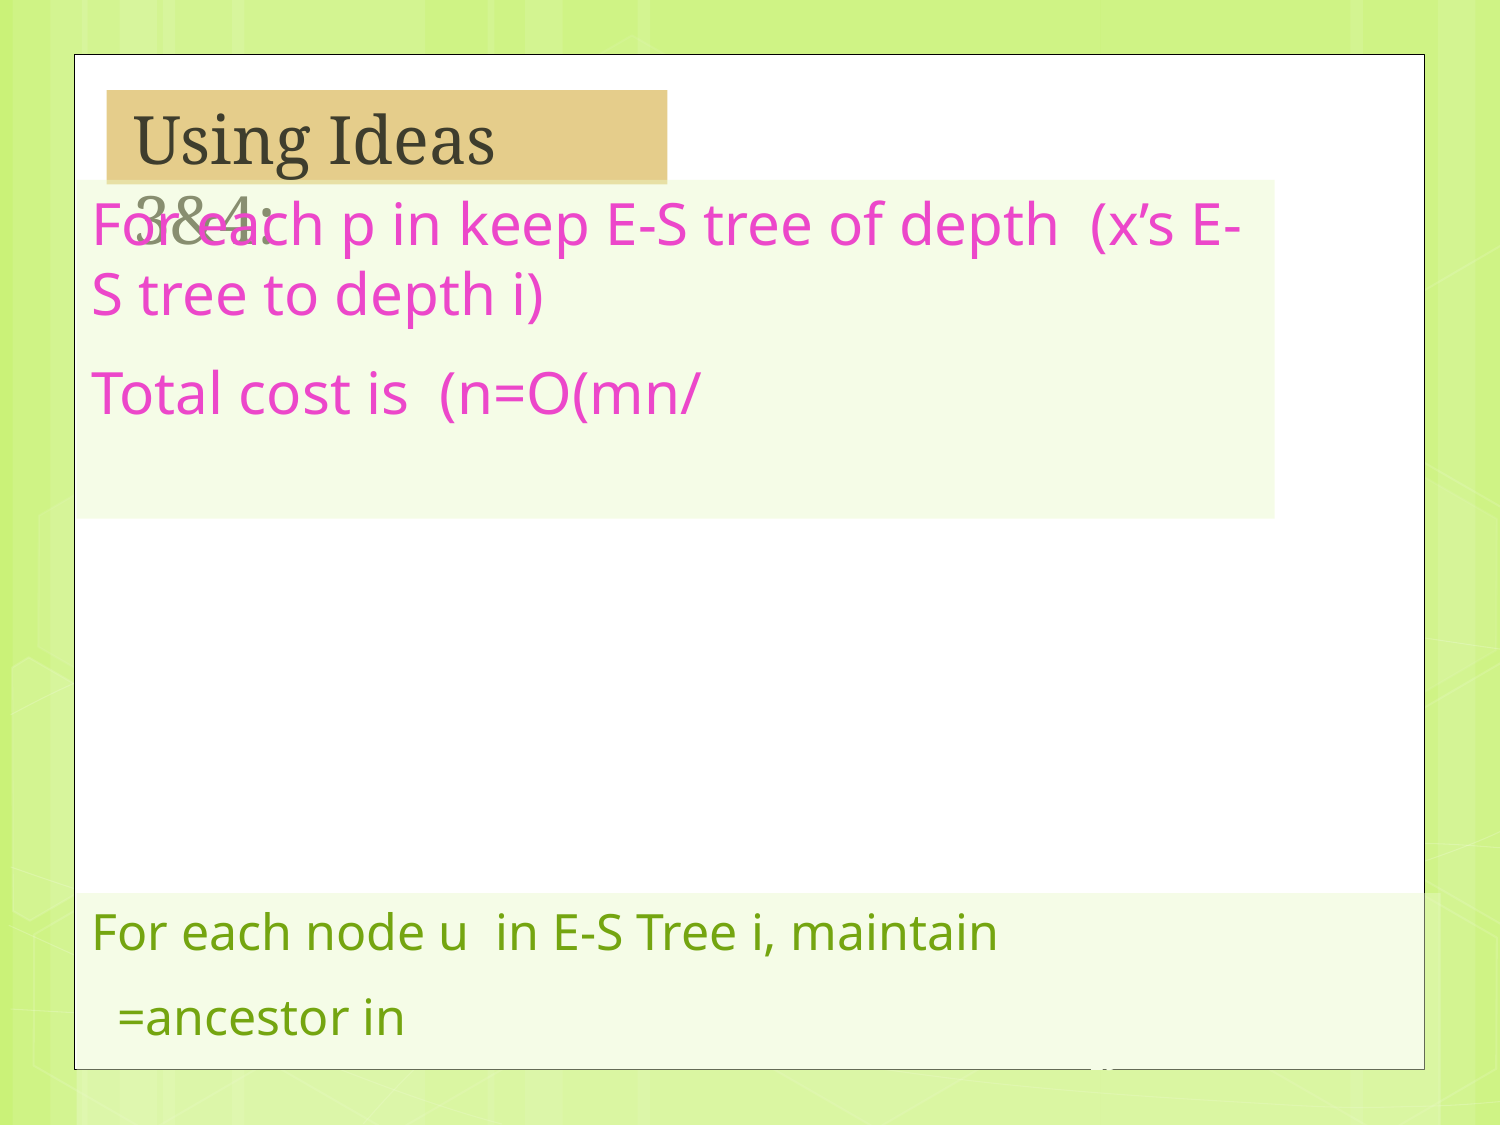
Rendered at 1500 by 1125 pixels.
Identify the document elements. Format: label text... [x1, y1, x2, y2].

list Using Ideas 3&4: [106, 90, 668, 179]
